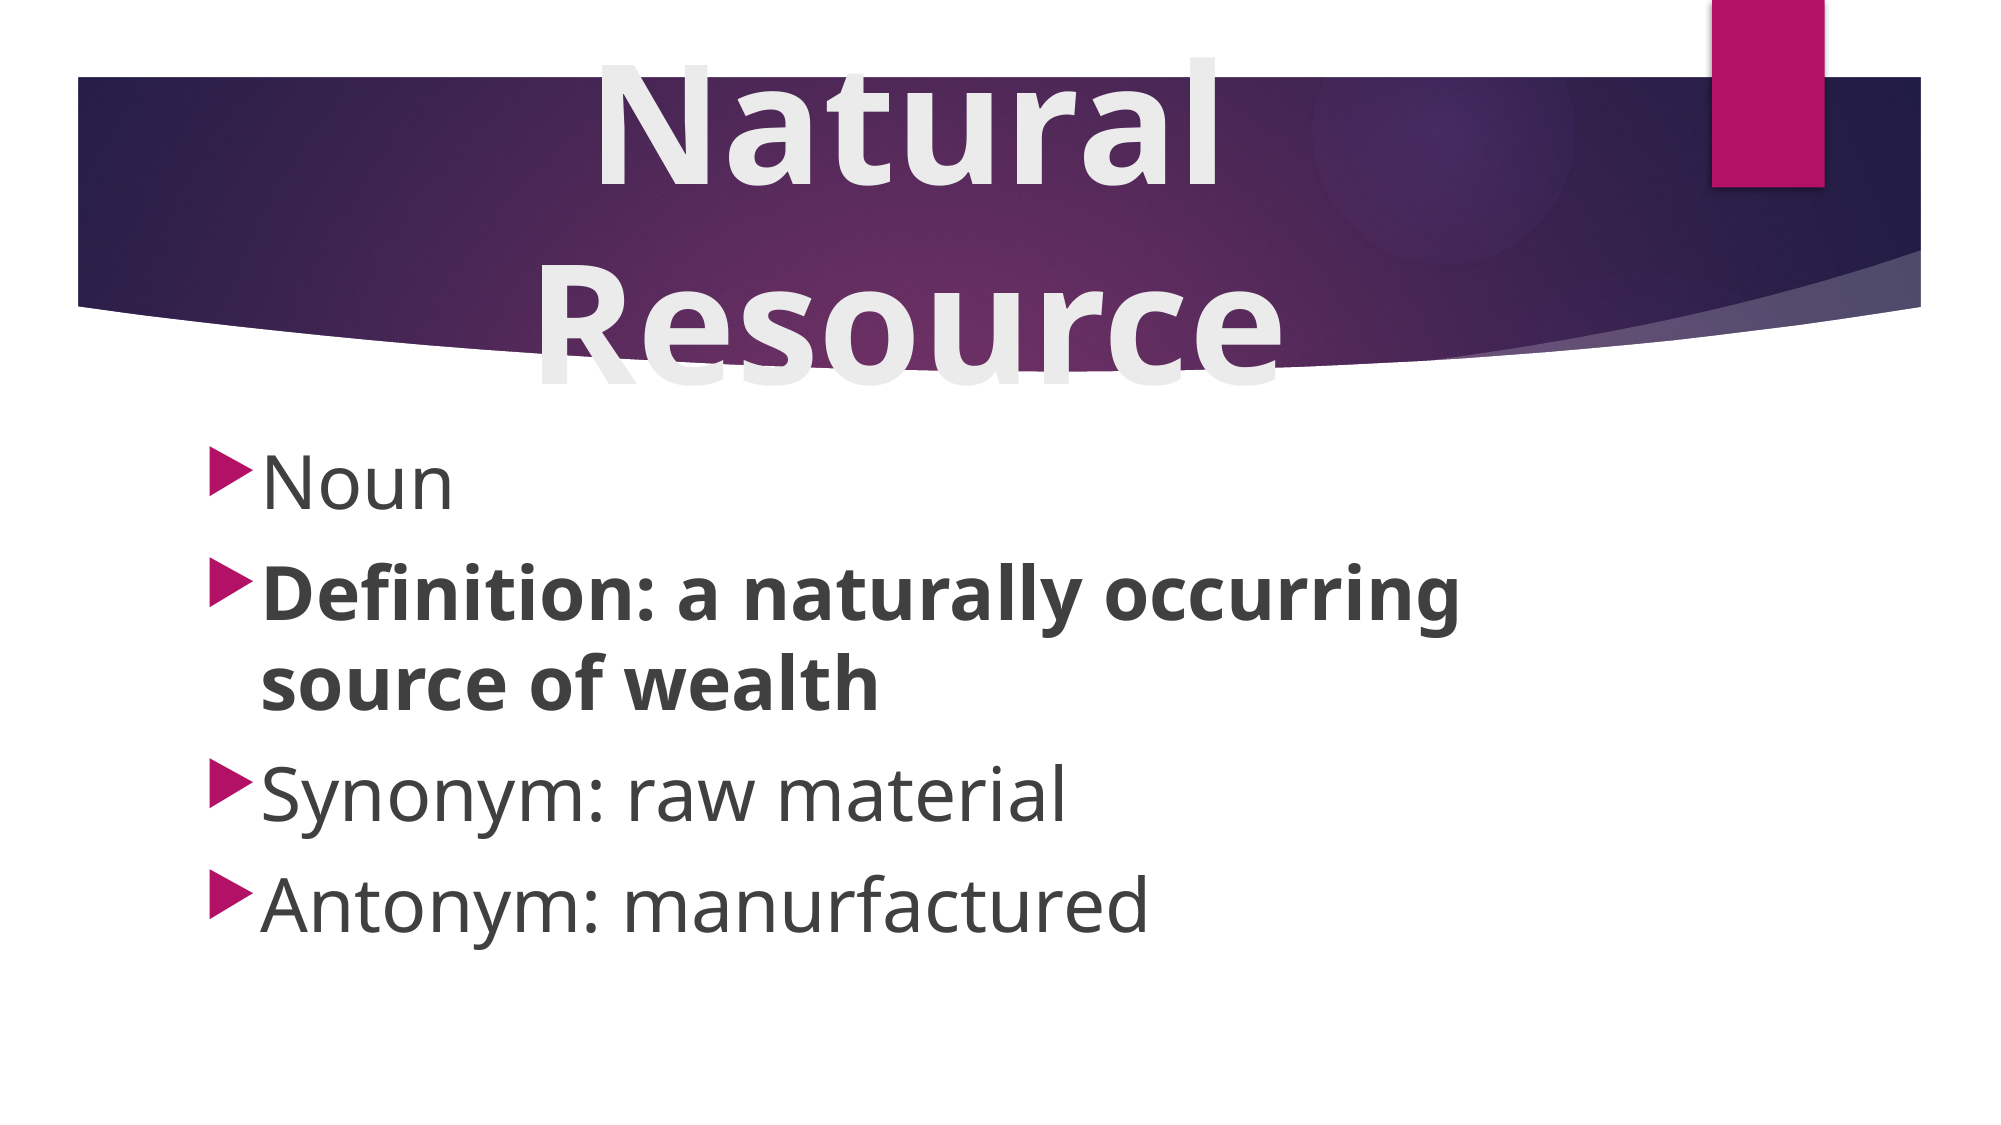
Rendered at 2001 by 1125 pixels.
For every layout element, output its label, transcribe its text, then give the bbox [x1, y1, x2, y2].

title Natural Resource [189, 159, 1627, 276]
list Noun Definition: a naturally occurring source of wealth Synonym: raw material Antonym: manurfactured [189, 427, 1638, 988]
